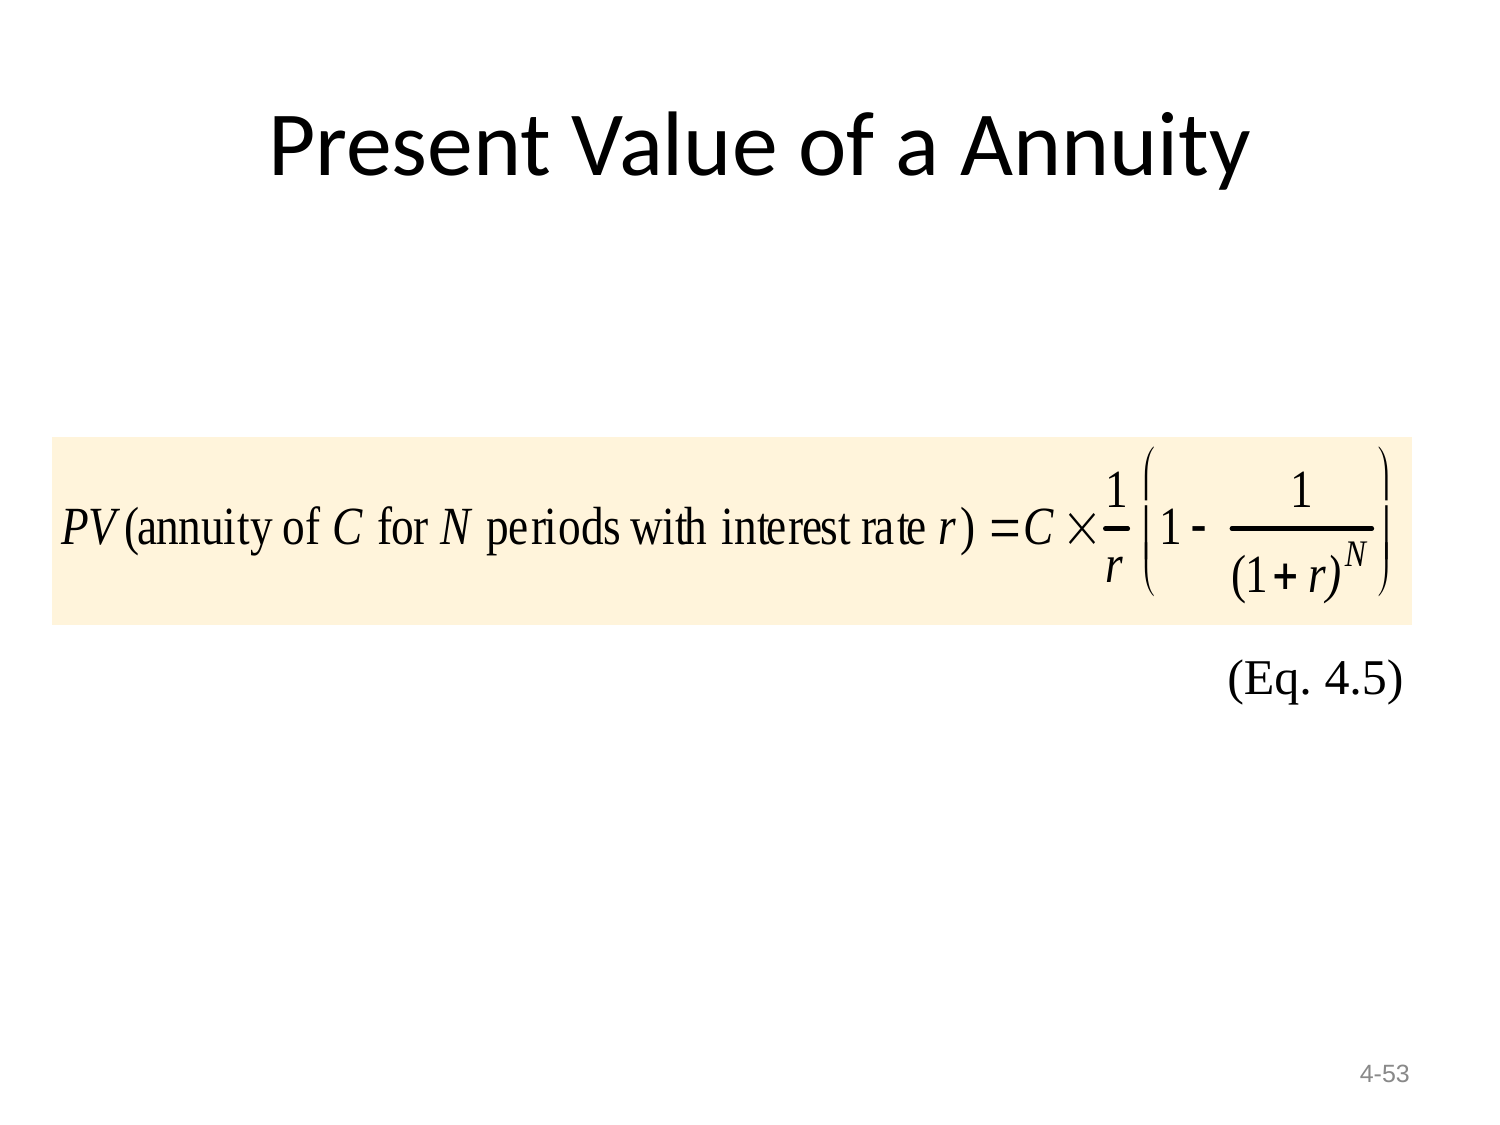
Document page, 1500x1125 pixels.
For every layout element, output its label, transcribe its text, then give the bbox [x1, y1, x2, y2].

title Present Value of a Annuity [74, 44, 1426, 233]
slide_number 4-53 [1074, 1042, 1425, 1103]
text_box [51, 437, 1413, 626]
text_box (Eq. 4.5) [1212, 637, 1475, 713]
